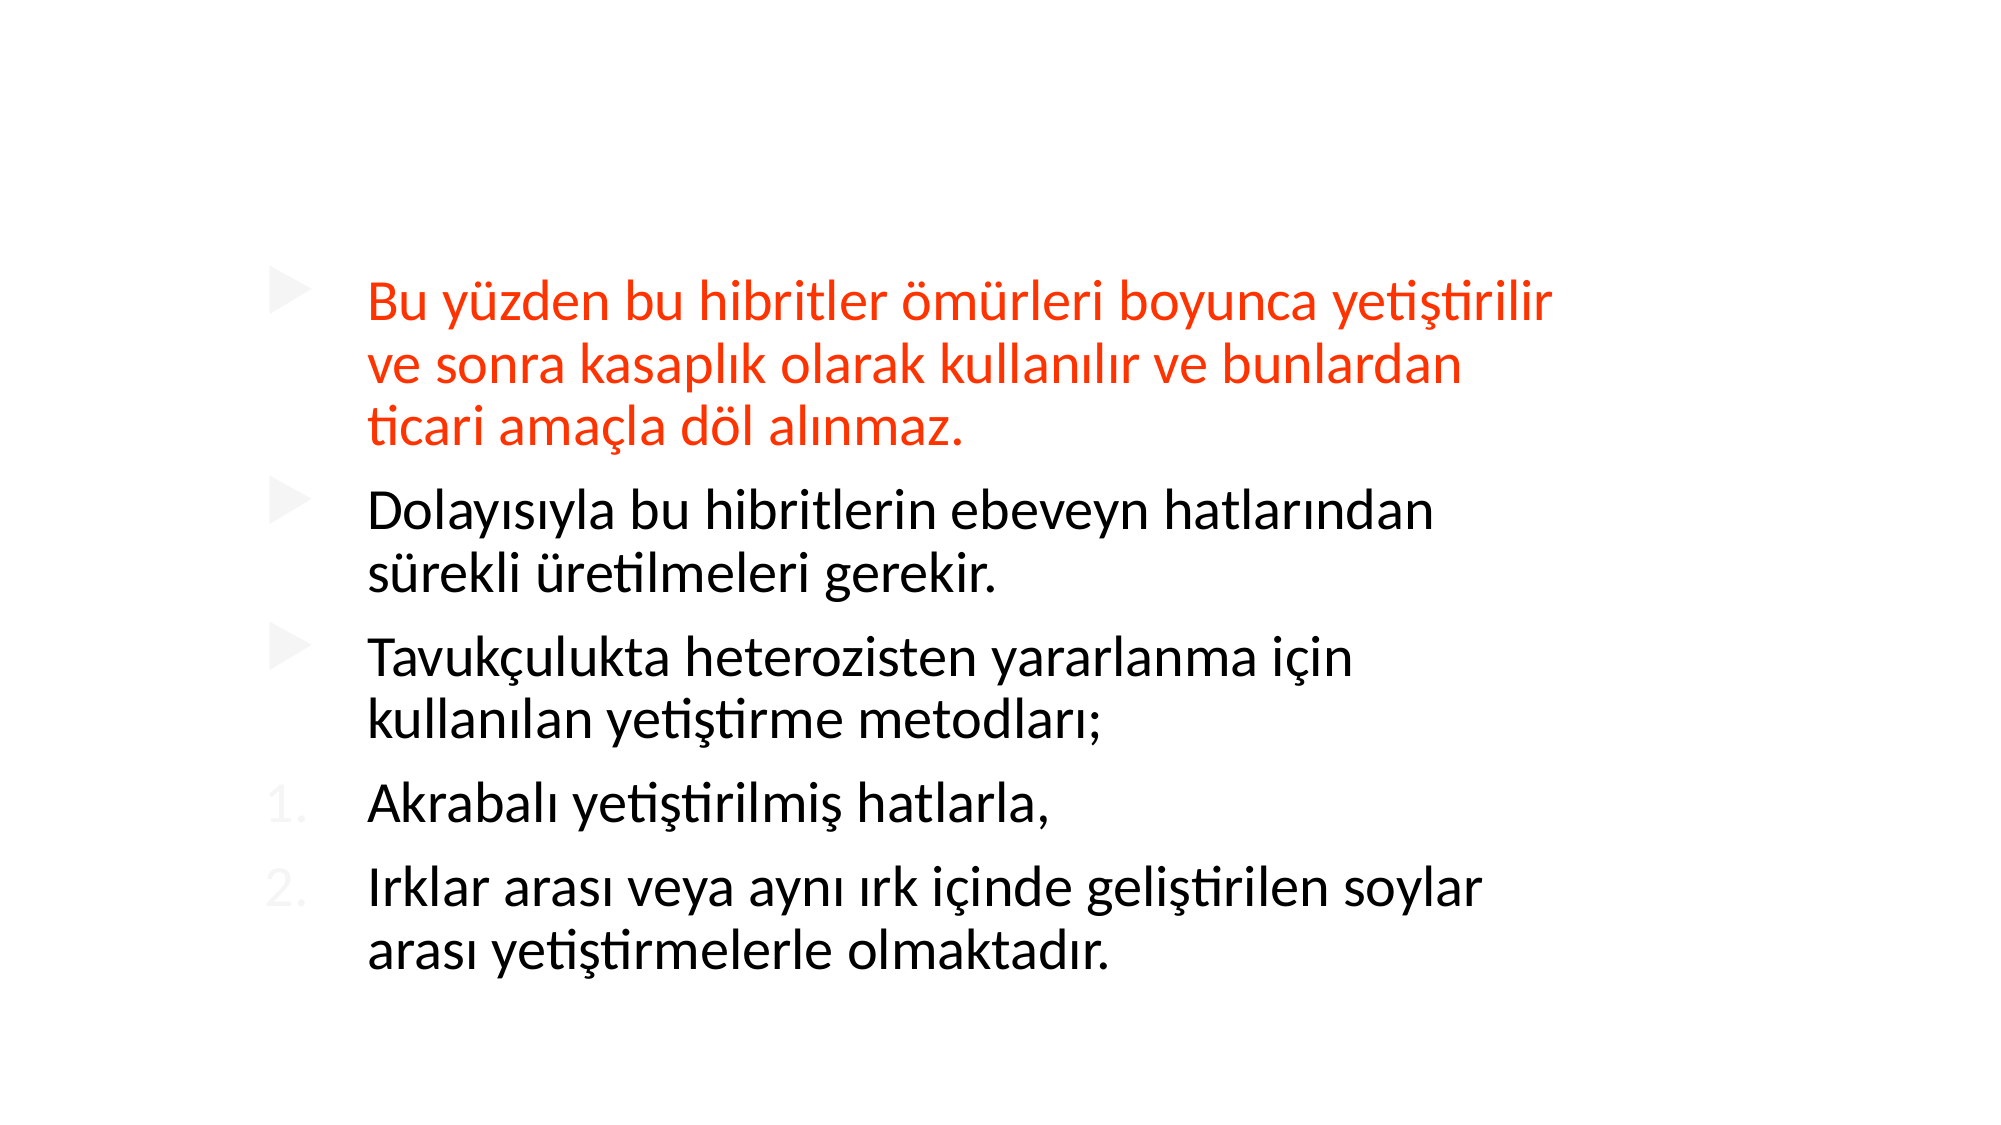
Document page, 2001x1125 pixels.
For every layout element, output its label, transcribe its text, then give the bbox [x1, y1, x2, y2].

list Bu yüzden bu hibritler ömürleri boyunca yetiştirilir ve sonra kasaplık olarak kullanılır ve bunlardan ticari amaçla döl alınmaz. Dolayısıyla bu hibritlerin ebeveyn hatlarından sürekli üretilmeleri gerekir. Tavukçulukta heterozisten yararlanma için kullanılan yetiştirme metodları; Akrabalı yetiştirilmiş hatlarla, Irklar arası veya aynı ırk içinde geliştirilen soylar arası yetiştirmelerle olmaktadır. [249, 262, 1600, 1006]
